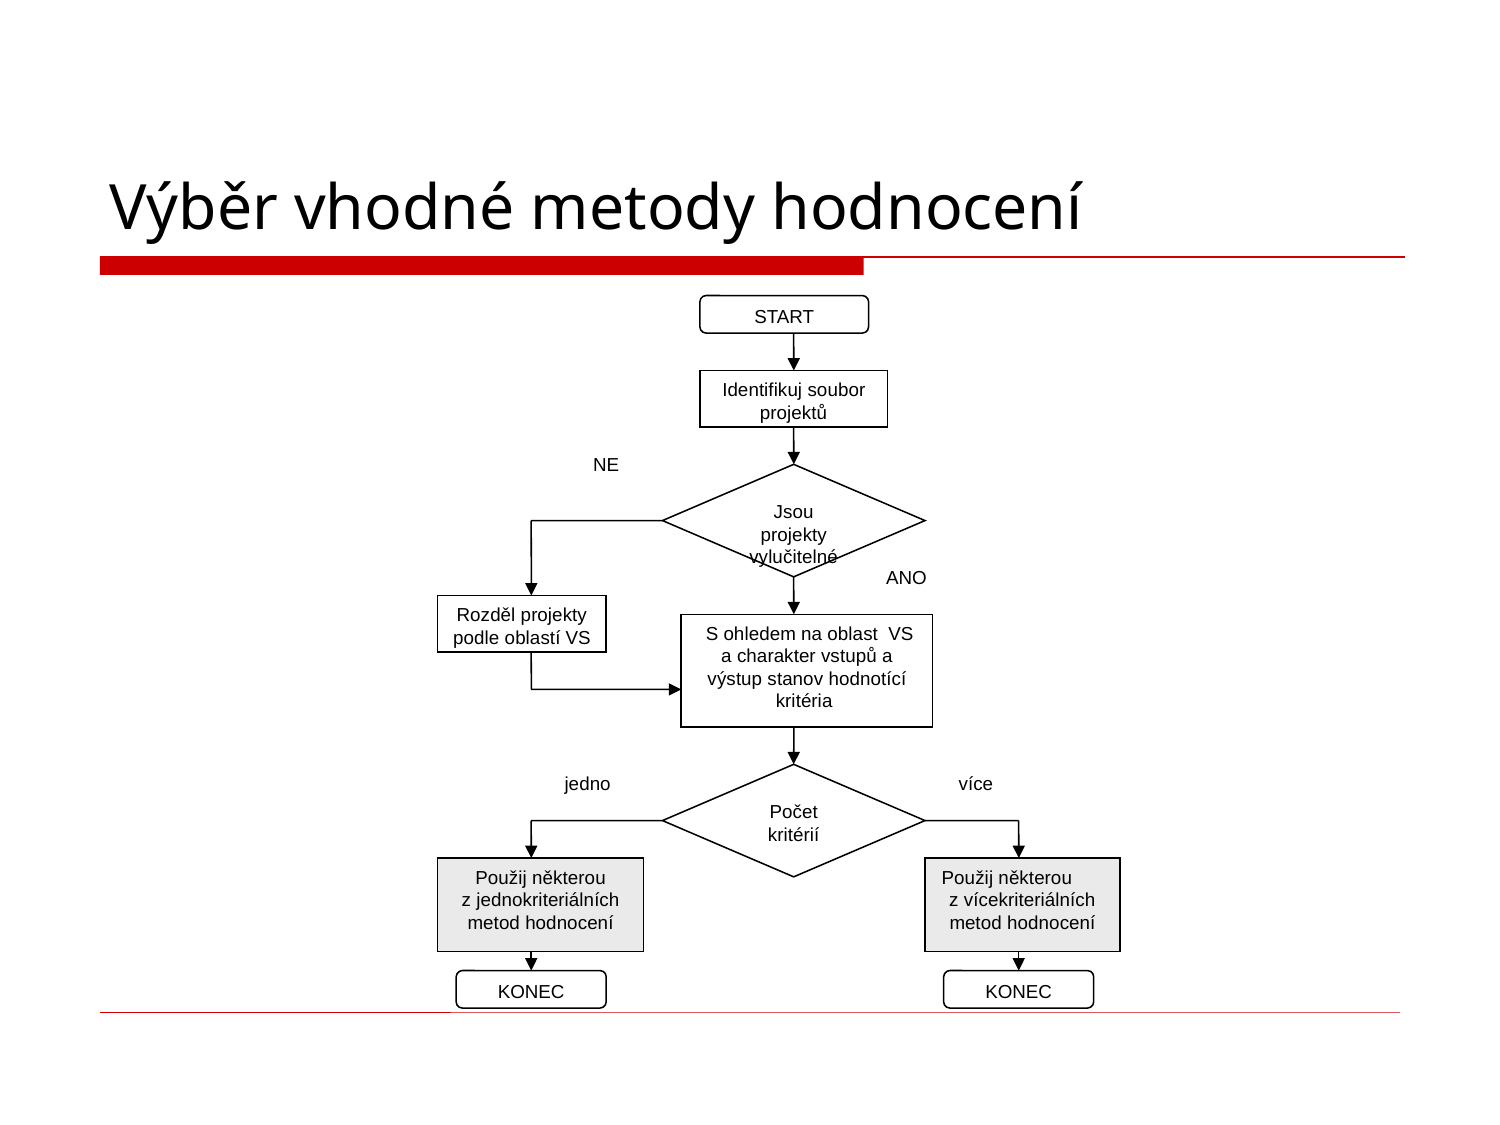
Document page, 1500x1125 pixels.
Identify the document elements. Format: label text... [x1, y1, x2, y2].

title Výběr vhodné metody hodnocení [94, 50, 1407, 250]
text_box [343, 295, 1207, 1046]
